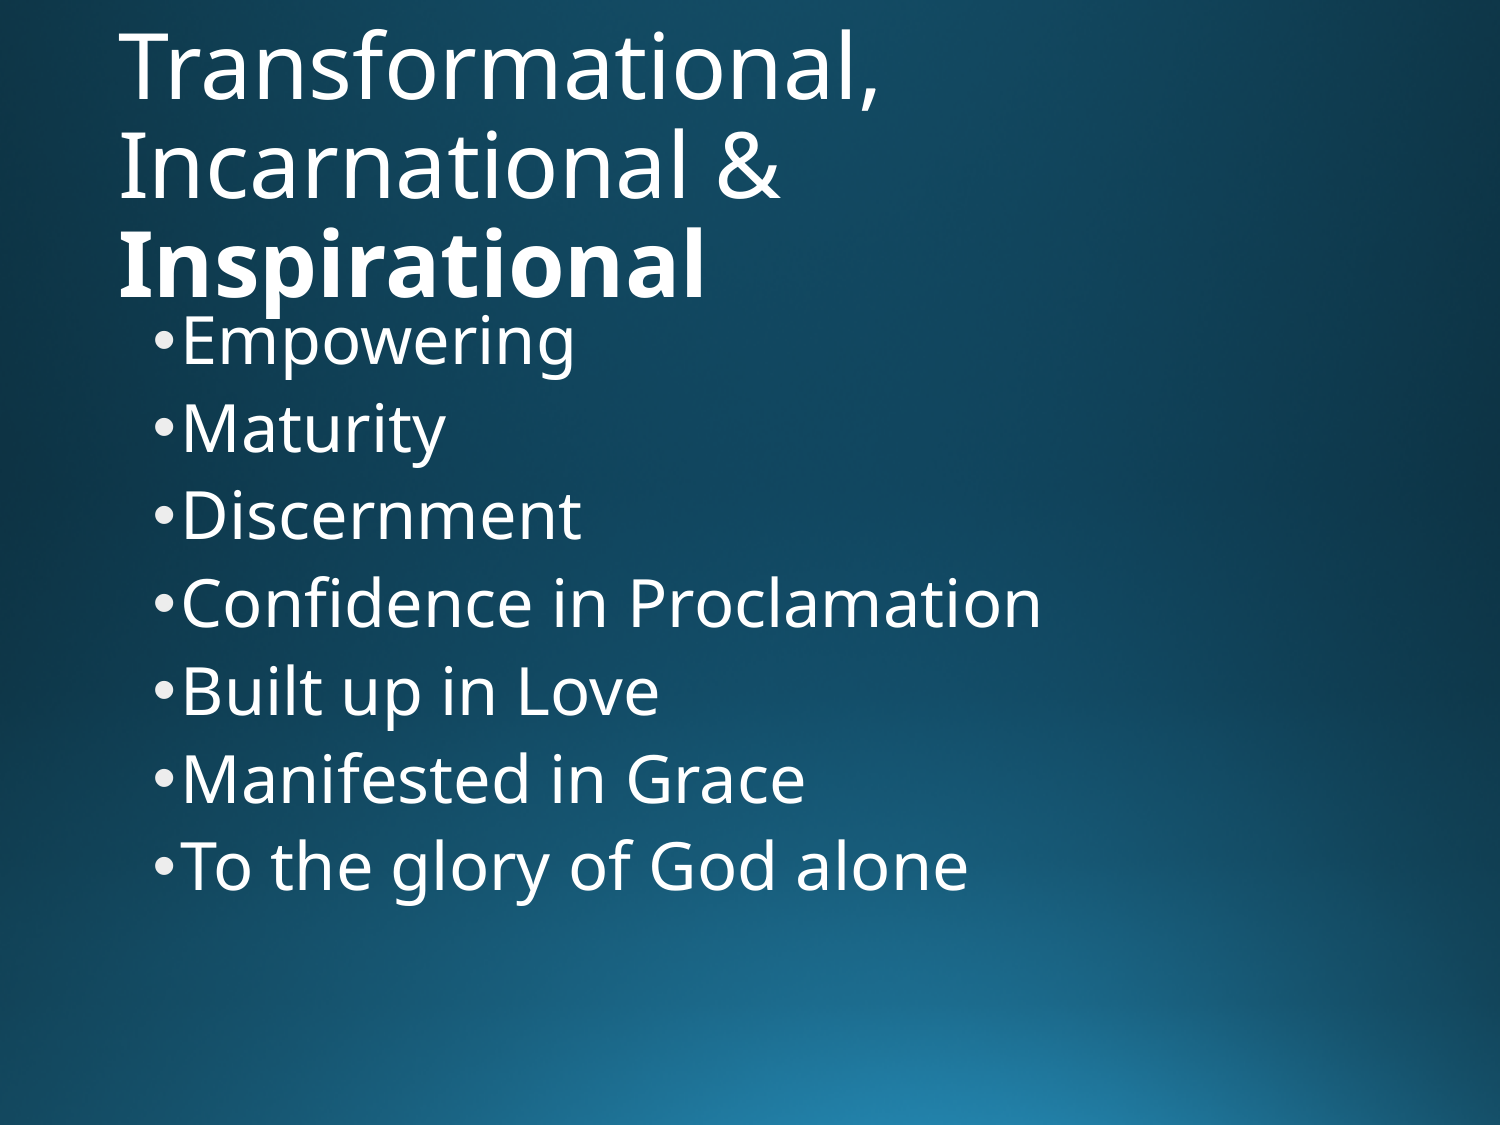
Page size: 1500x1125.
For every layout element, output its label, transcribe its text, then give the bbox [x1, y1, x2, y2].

title Transformational, Incarnational & Inspirational [103, 59, 1397, 278]
picture [0, 0, 1500, 1125]
list Empowering Maturity Discernment Confidence in Proclamation Built up in Love Manifested in Grace To the glory of God alone [137, 299, 1397, 1014]
